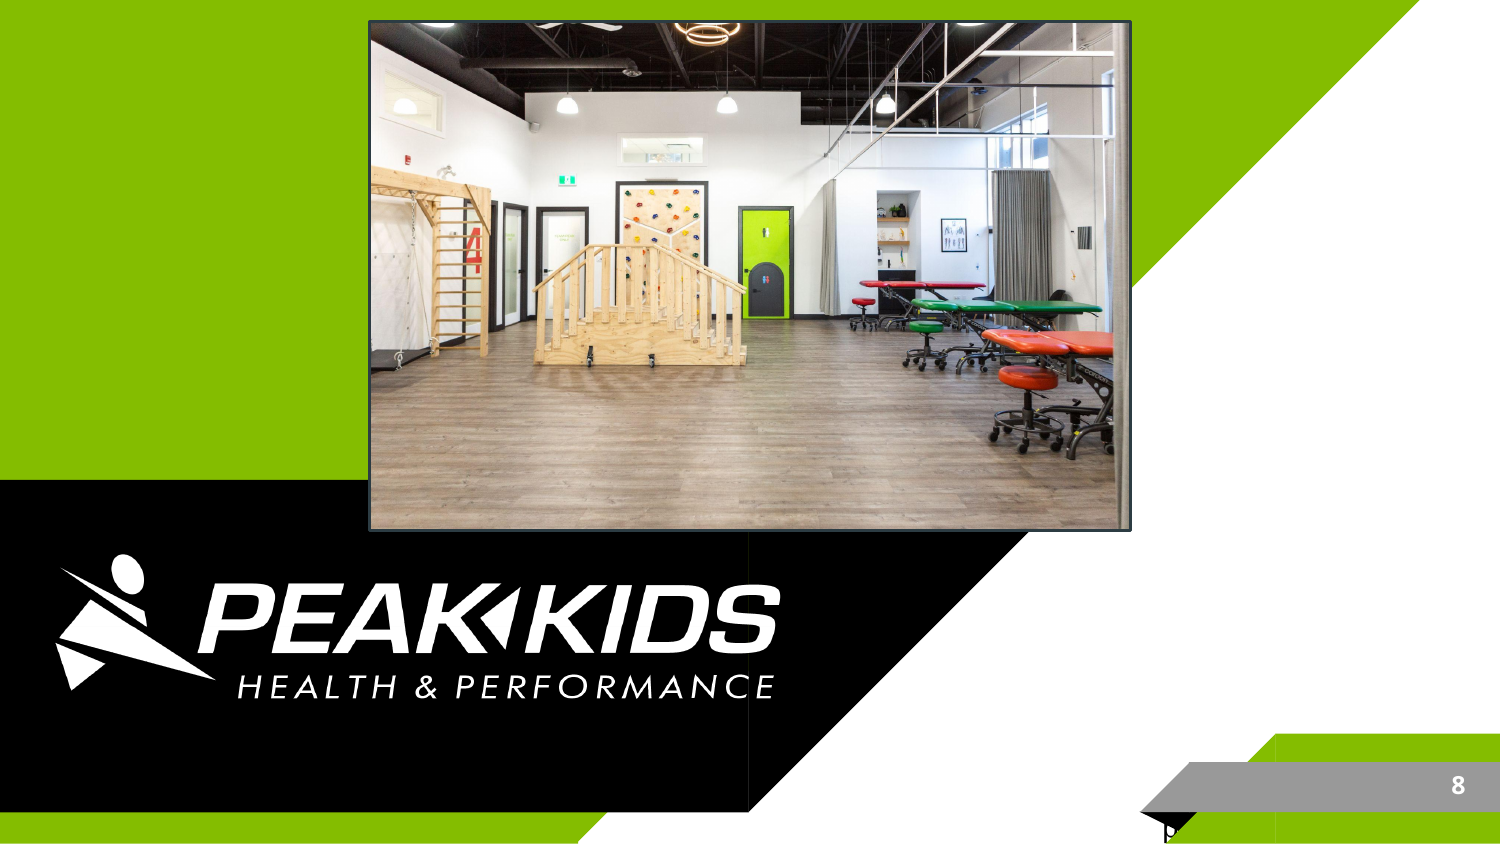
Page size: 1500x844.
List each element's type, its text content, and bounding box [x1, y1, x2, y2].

picture [370, 22, 1130, 529]
picture [55, 554, 781, 699]
slide_number ‹#› [1249, 760, 1481, 813]
